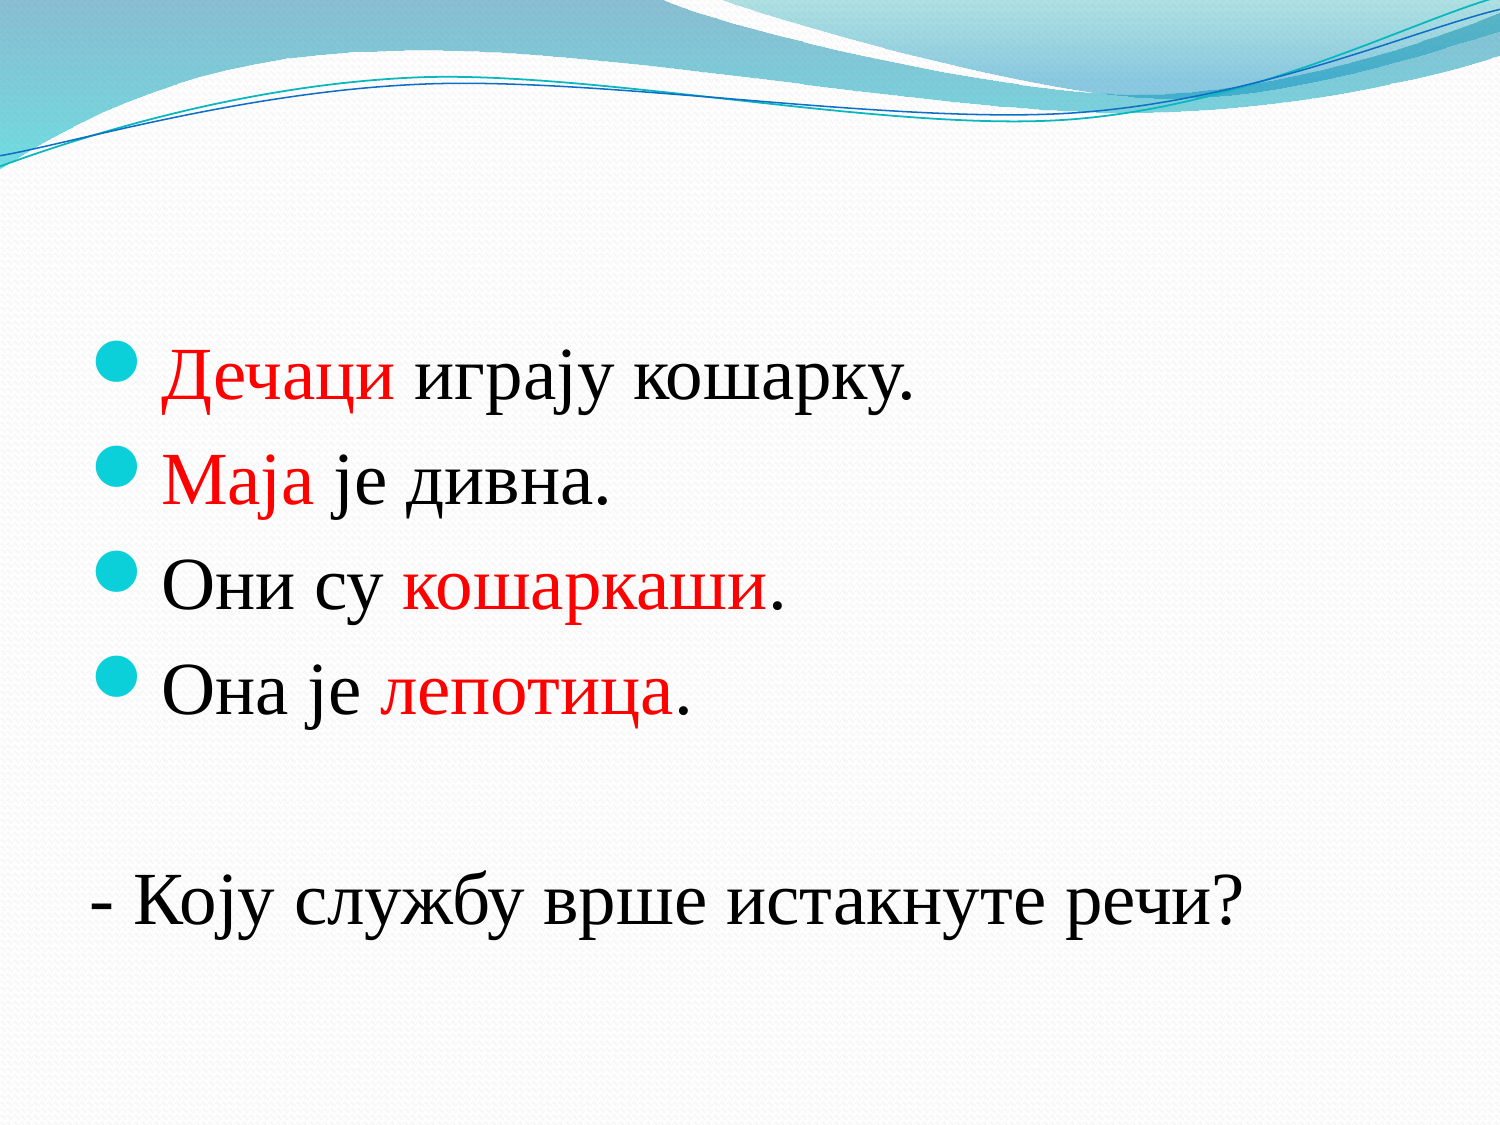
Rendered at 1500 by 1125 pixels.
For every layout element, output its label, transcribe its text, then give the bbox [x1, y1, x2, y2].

list Дечаци играју кошарку. Маја је дивна. Они су кошаркаши. Она је лепотица. - Коју службу врше истакнуте речи? [75, 317, 1425, 1038]
